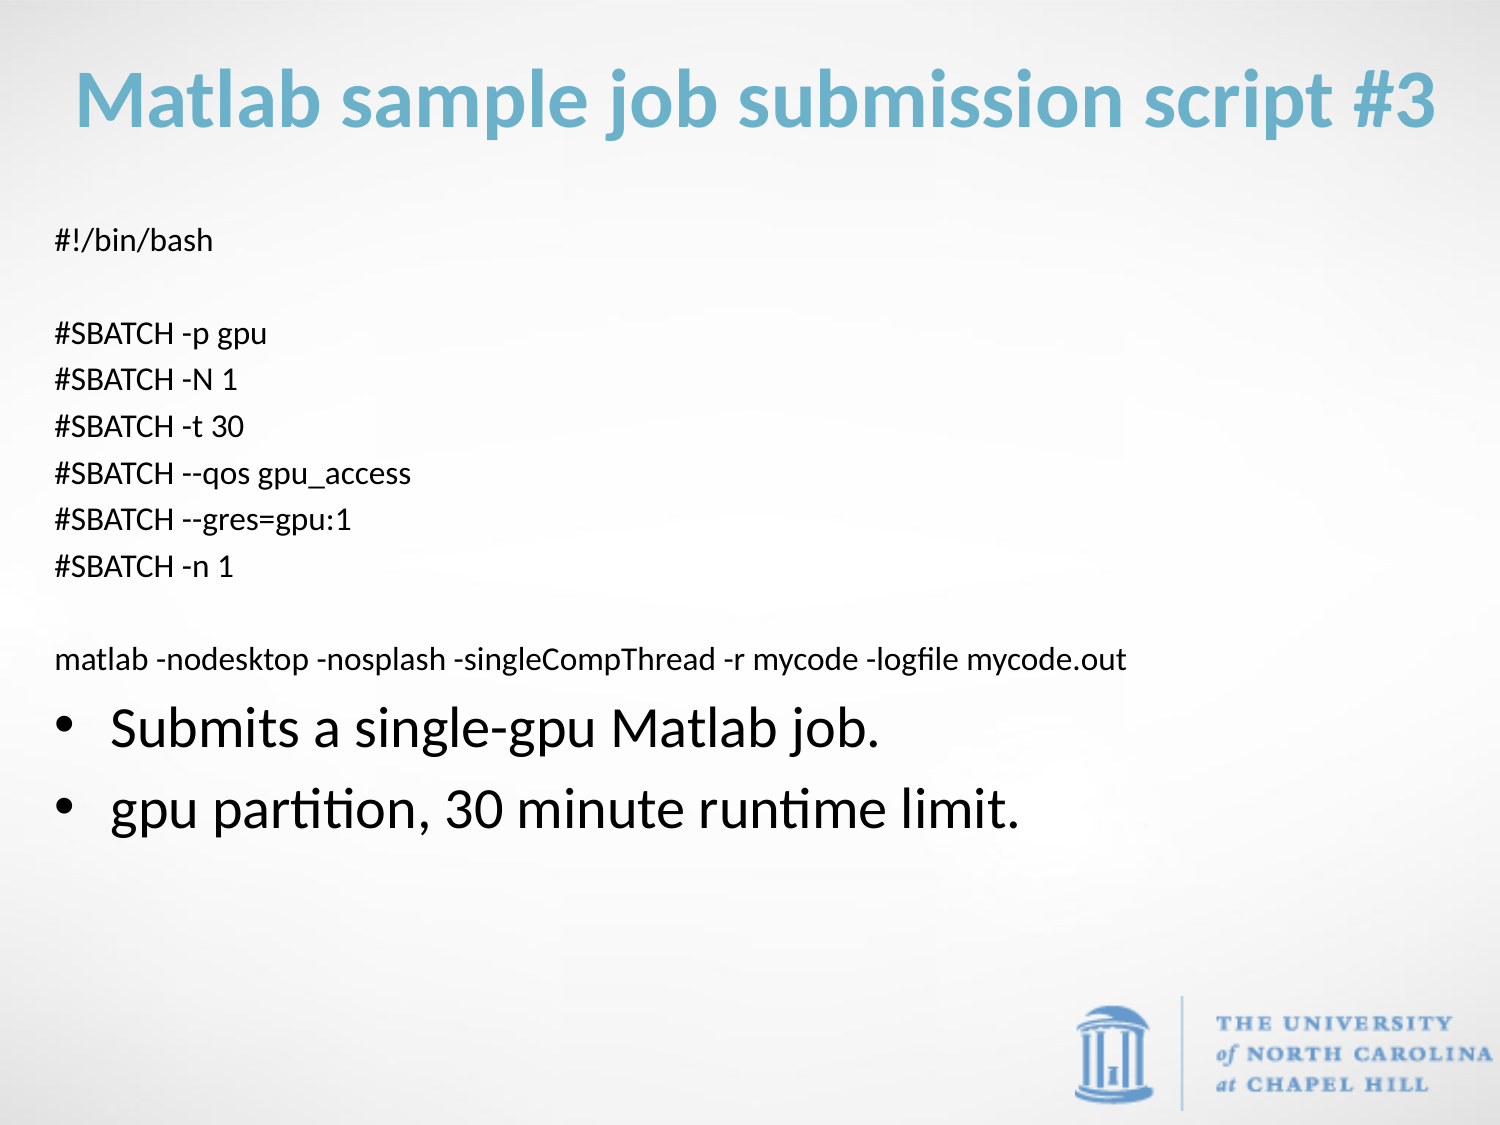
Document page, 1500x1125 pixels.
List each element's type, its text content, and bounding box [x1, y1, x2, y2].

title Matlab sample job submission script #3 [39, 36, 1473, 178]
picture [0, 0, 1500, 1125]
list #!/bin/bash #SBATCH -p gpu #SBATCH -N 1 #SBATCH -t 30 #SBATCH --qos gpu_access #SBATCH --gres=gpu:1 #SBATCH -n 1 matlab -nodesktop -nosplash -singleCompThread -r mycode -logfile mycode.out Submits a single-gpu Matlab job. gpu partition, 30 minute runtime limit. [39, 210, 1473, 1007]
